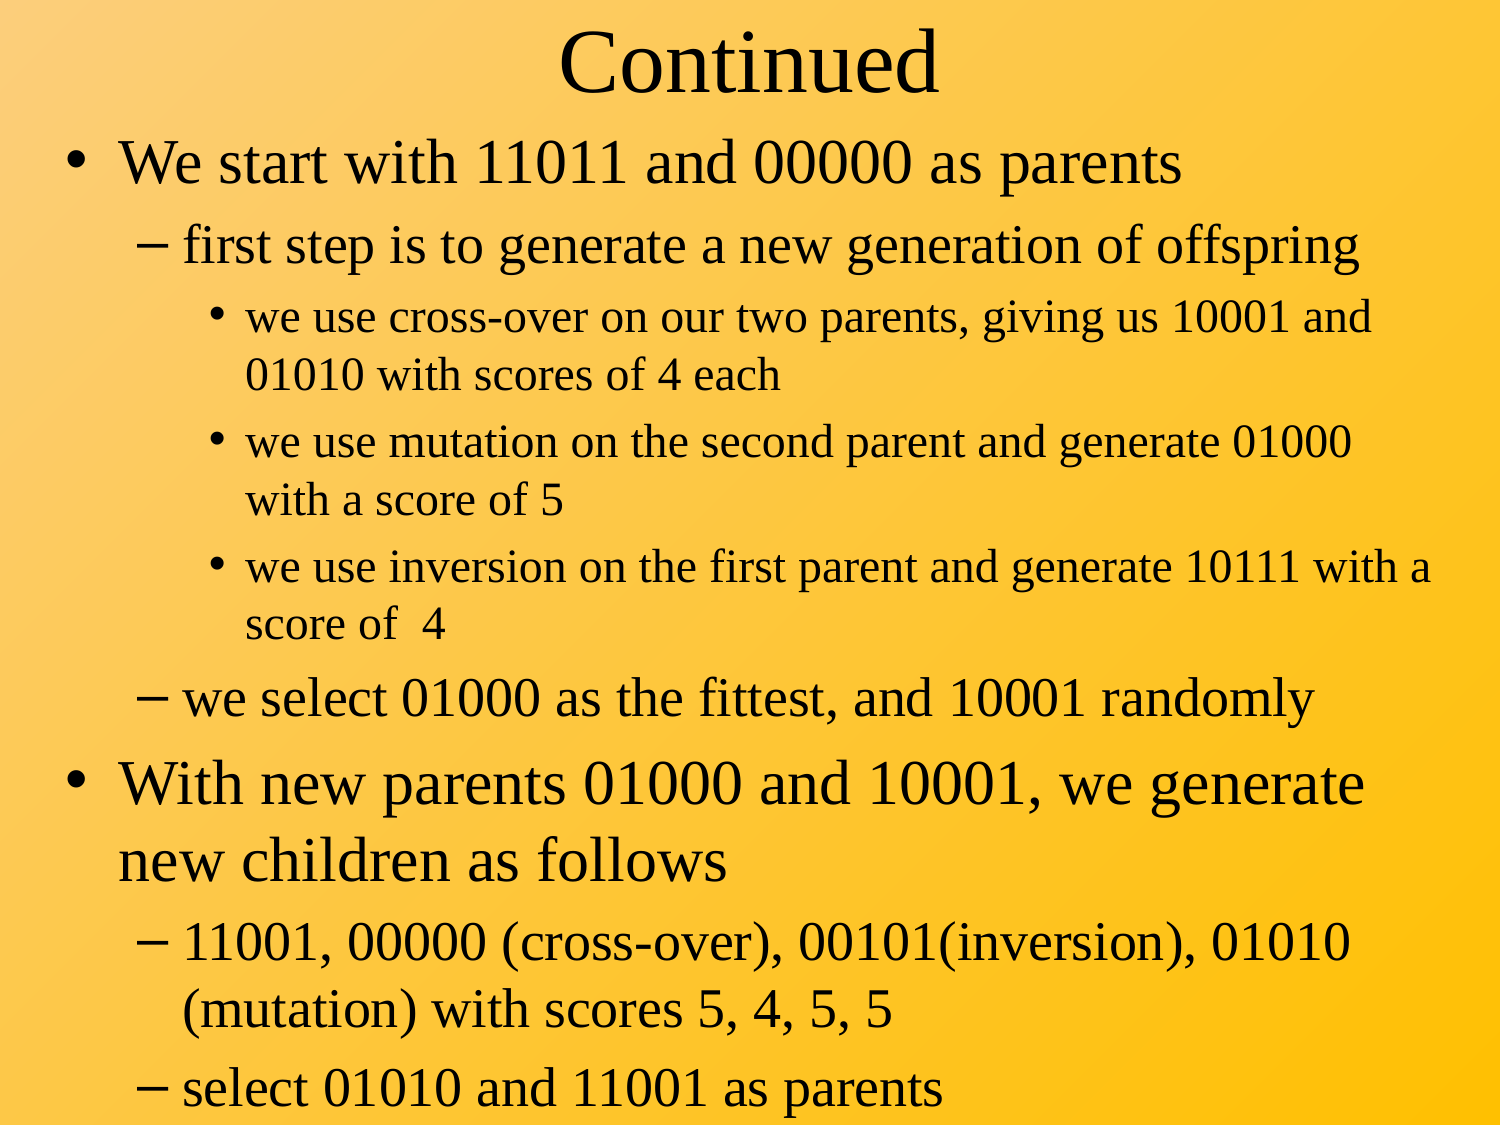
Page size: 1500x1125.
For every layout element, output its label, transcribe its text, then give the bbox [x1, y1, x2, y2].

list We start with 11011 and 00000 as parents first step is to generate a new generation of offspring we use cross-over on our two parents, giving us 10001 and 01010 with scores of 4 each we use mutation on the second parent and generate 01000 with a score of 5 we use inversion on the first parent and generate 10111 with a score of 4 we select 01000 as the fittest, and 10001 randomly With new parents 01000 and 10001, we generate new children as follows 11001, 00000 (cross-over), 00101(inversion), 01010 (mutation) with scores 5, 4, 5, 5 select 01010 and 11001 as parents [50, 112, 1463, 1125]
title Continued [75, 0, 1425, 112]
